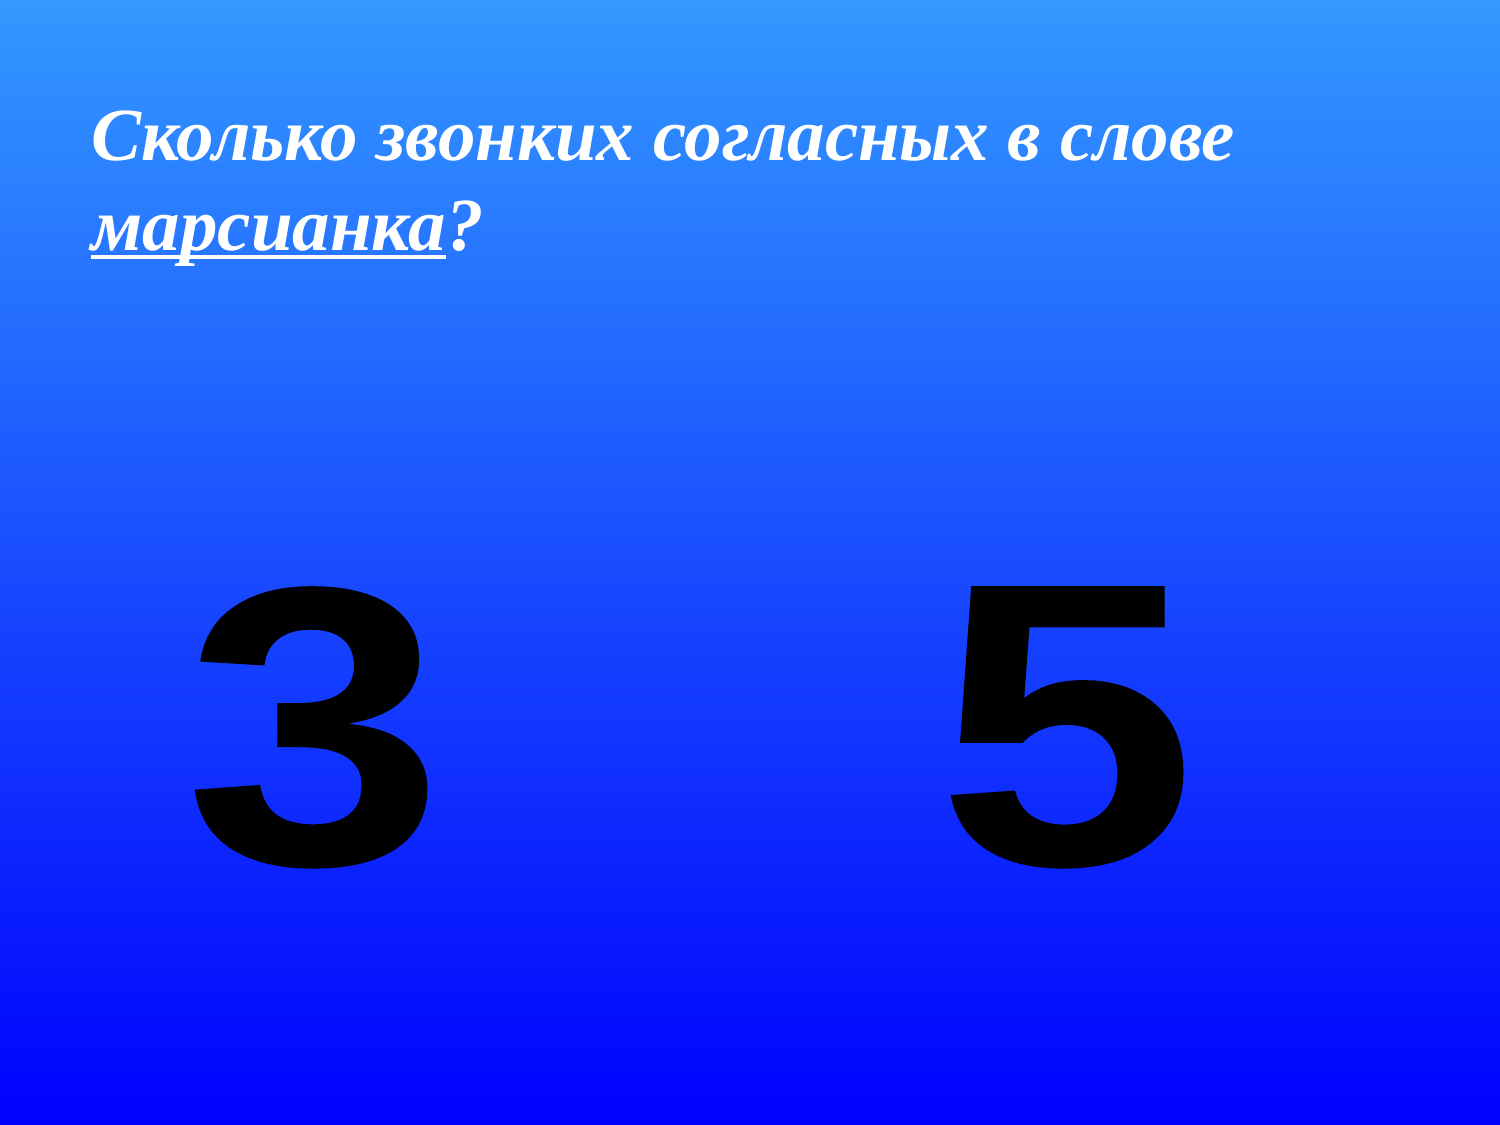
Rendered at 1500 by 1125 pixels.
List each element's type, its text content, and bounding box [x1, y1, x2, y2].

text_box Сколько звонких согласных в слове марсианка? [76, 78, 1258, 273]
